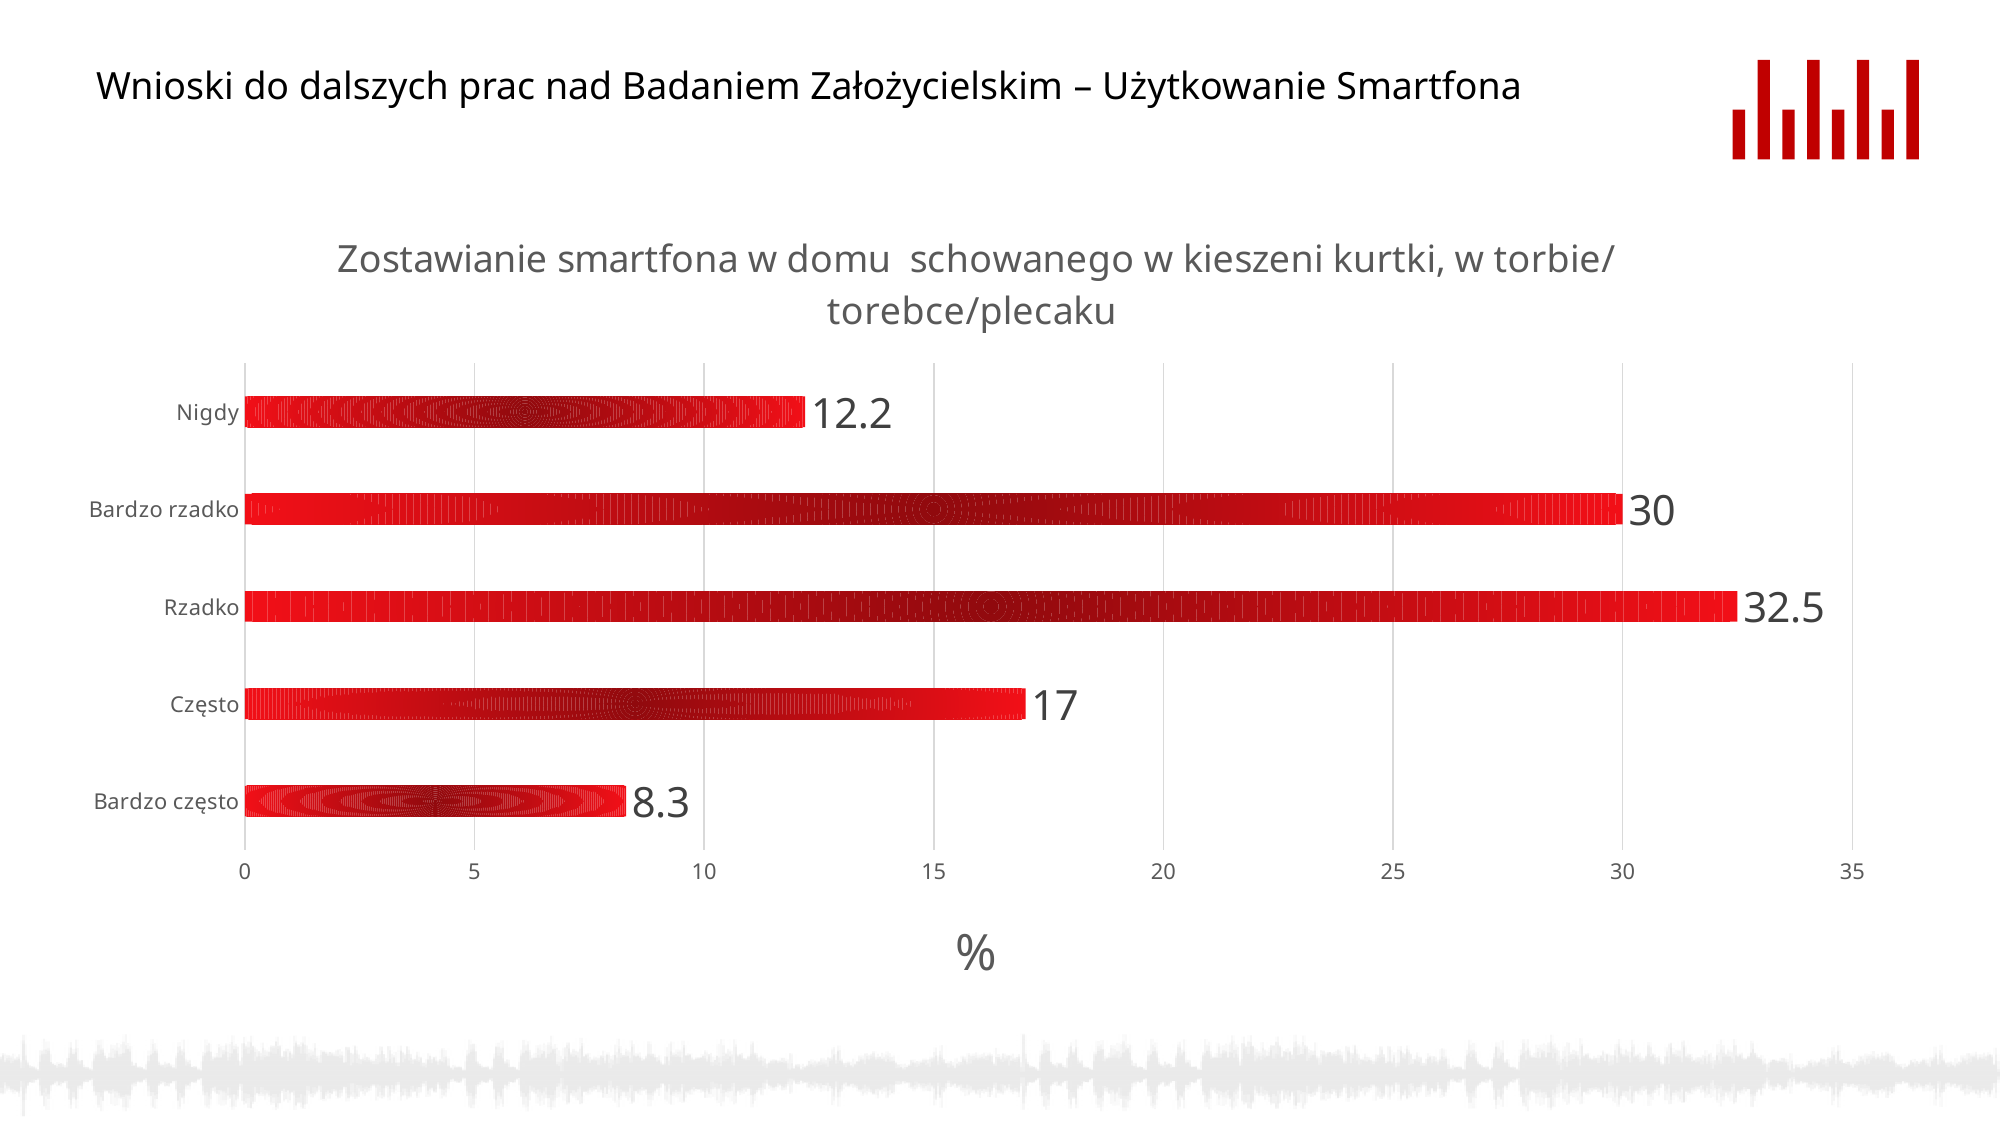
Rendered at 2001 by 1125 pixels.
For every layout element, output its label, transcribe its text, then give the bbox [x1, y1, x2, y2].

text_box Wnioski do dalszych prac nad Badaniem Założycielskim – Użytkowanie Smartfona [81, 59, 1549, 152]
chart [51, 196, 1902, 1025]
